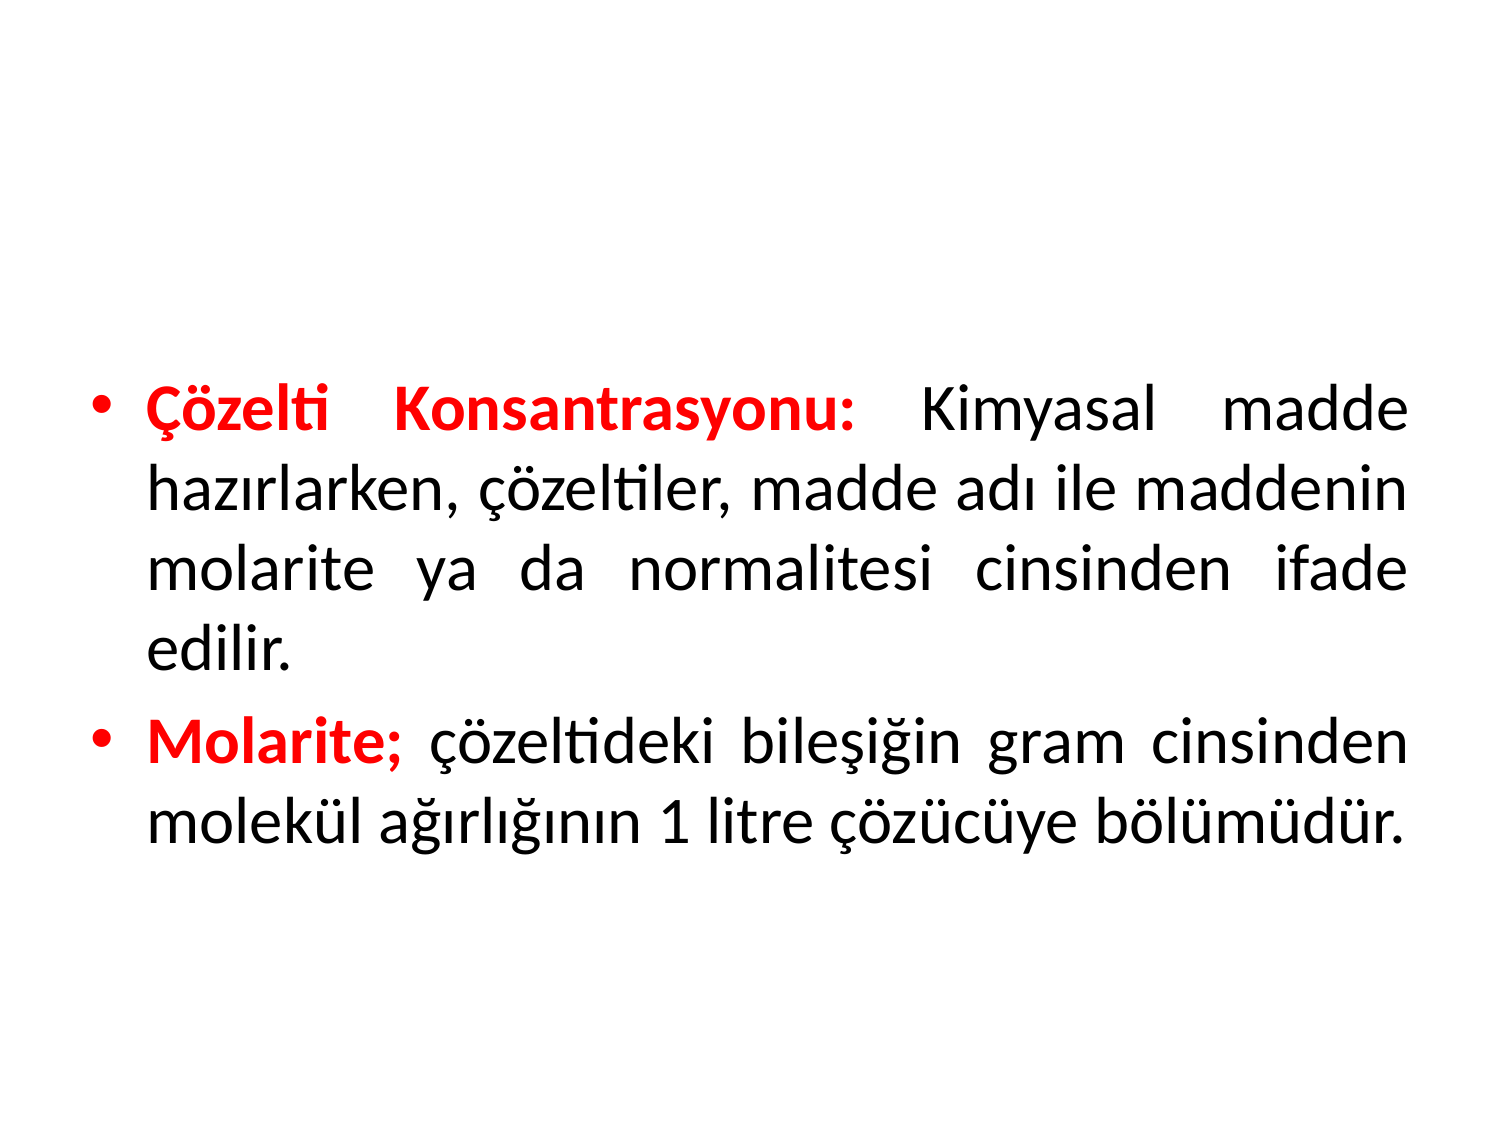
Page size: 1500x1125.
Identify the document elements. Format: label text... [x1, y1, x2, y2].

list Çözelti Konsantrasyonu: Kimyasal madde hazırlarken, çözeltiler, madde adı ile maddenin molarite ya da normalitesi cinsinden ifade edilir. Molarite; çözeltideki bileşiğin gram cinsinden molekül ağırlığının 1 litre çözücüye bölümüdür. [75, 262, 1425, 1005]
